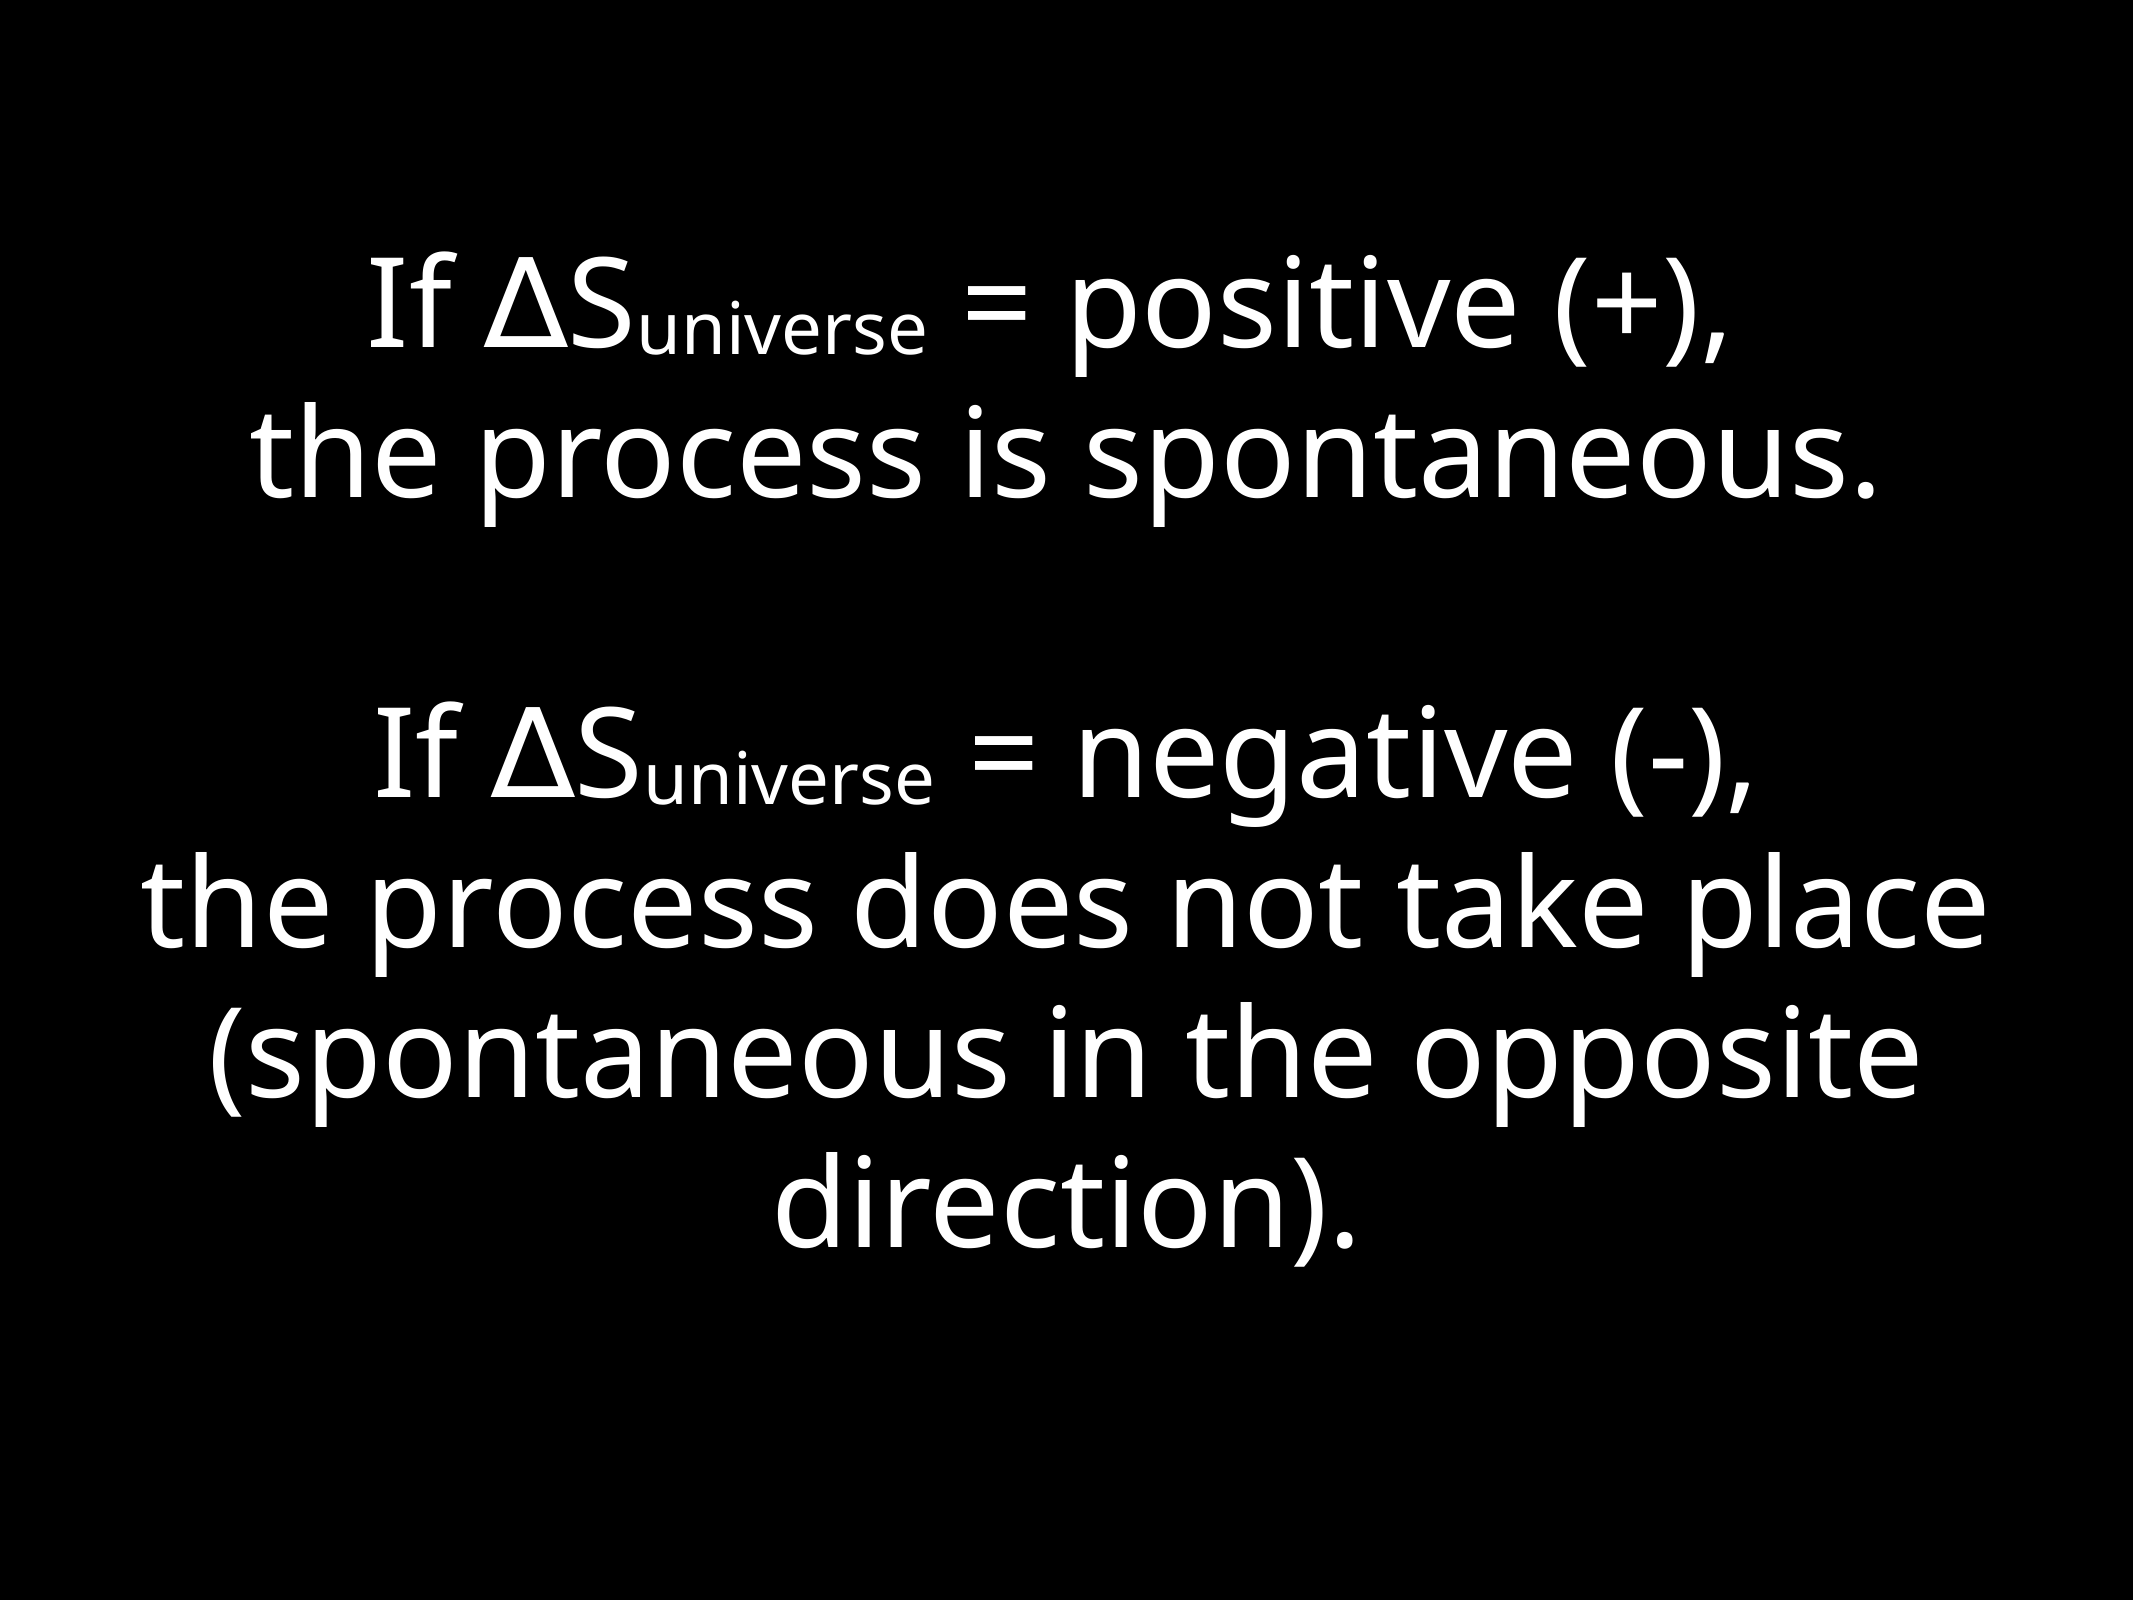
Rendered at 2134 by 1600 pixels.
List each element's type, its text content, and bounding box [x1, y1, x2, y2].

text_box If ∆Suniverse = positive (+), the process is spontaneous. If ∆Suniverse = negative (-), the process does not take place (spontaneous in the opposite direction). [32, 214, 2102, 1282]
